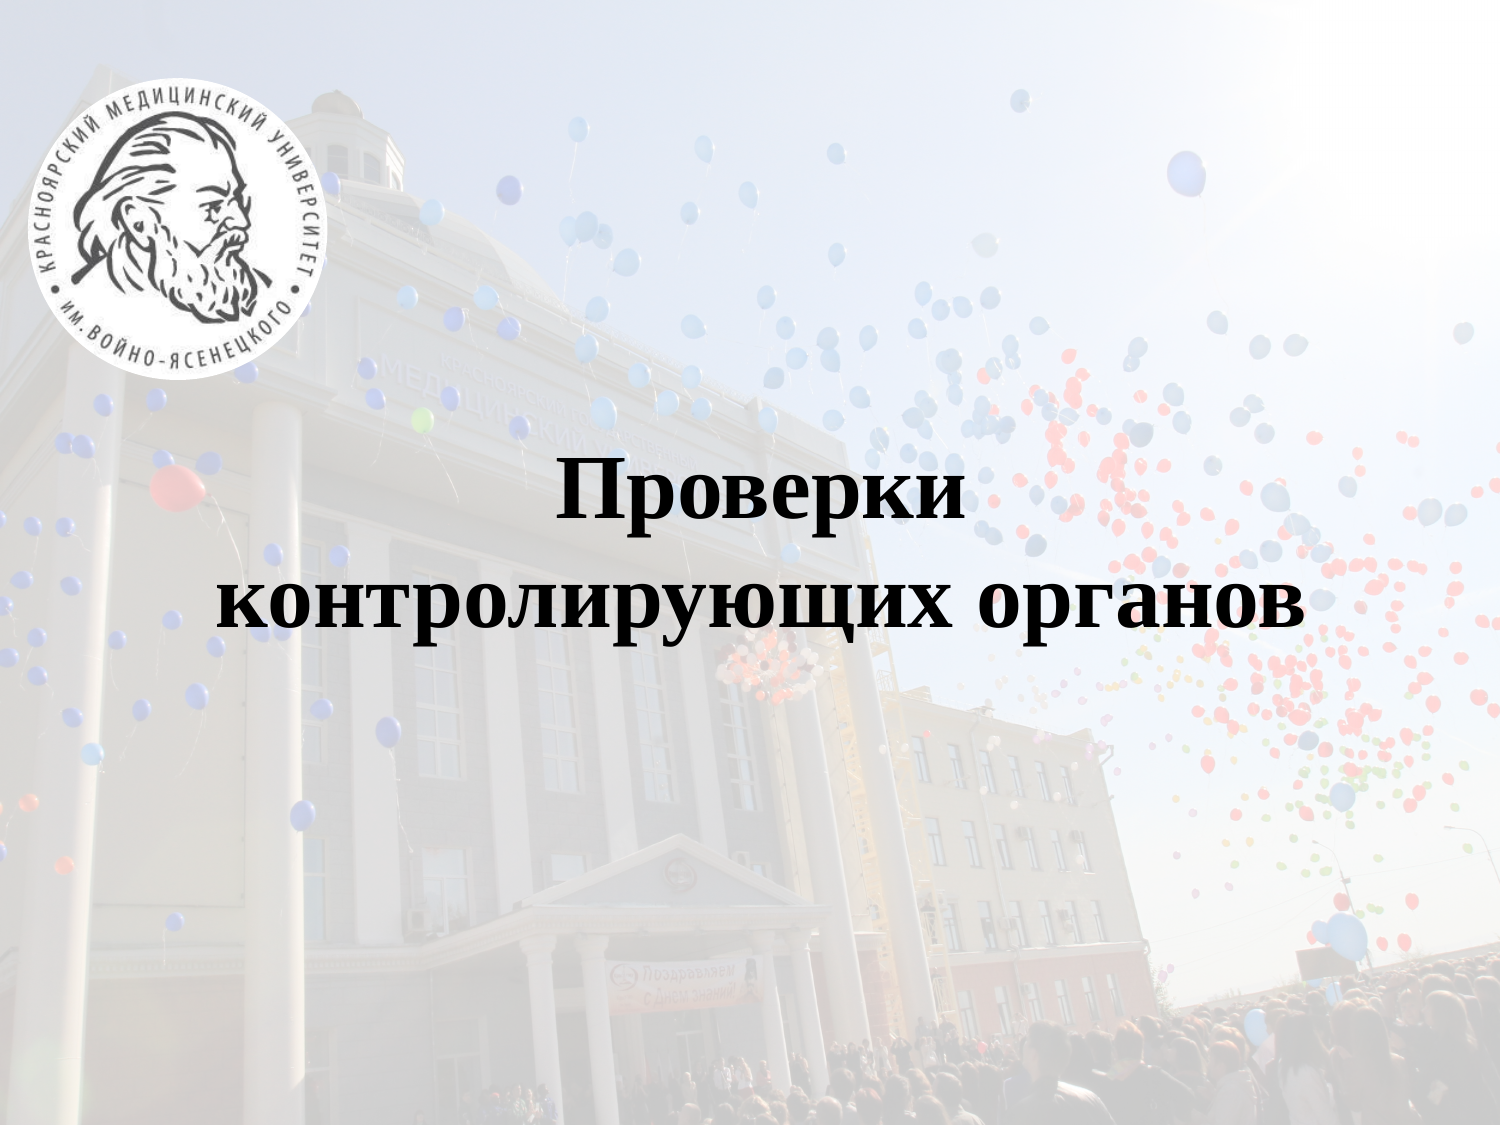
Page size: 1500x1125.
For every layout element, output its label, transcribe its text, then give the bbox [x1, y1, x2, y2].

picture [27, 77, 328, 381]
text_box Проверки контролирующих органов [135, 456, 1388, 654]
